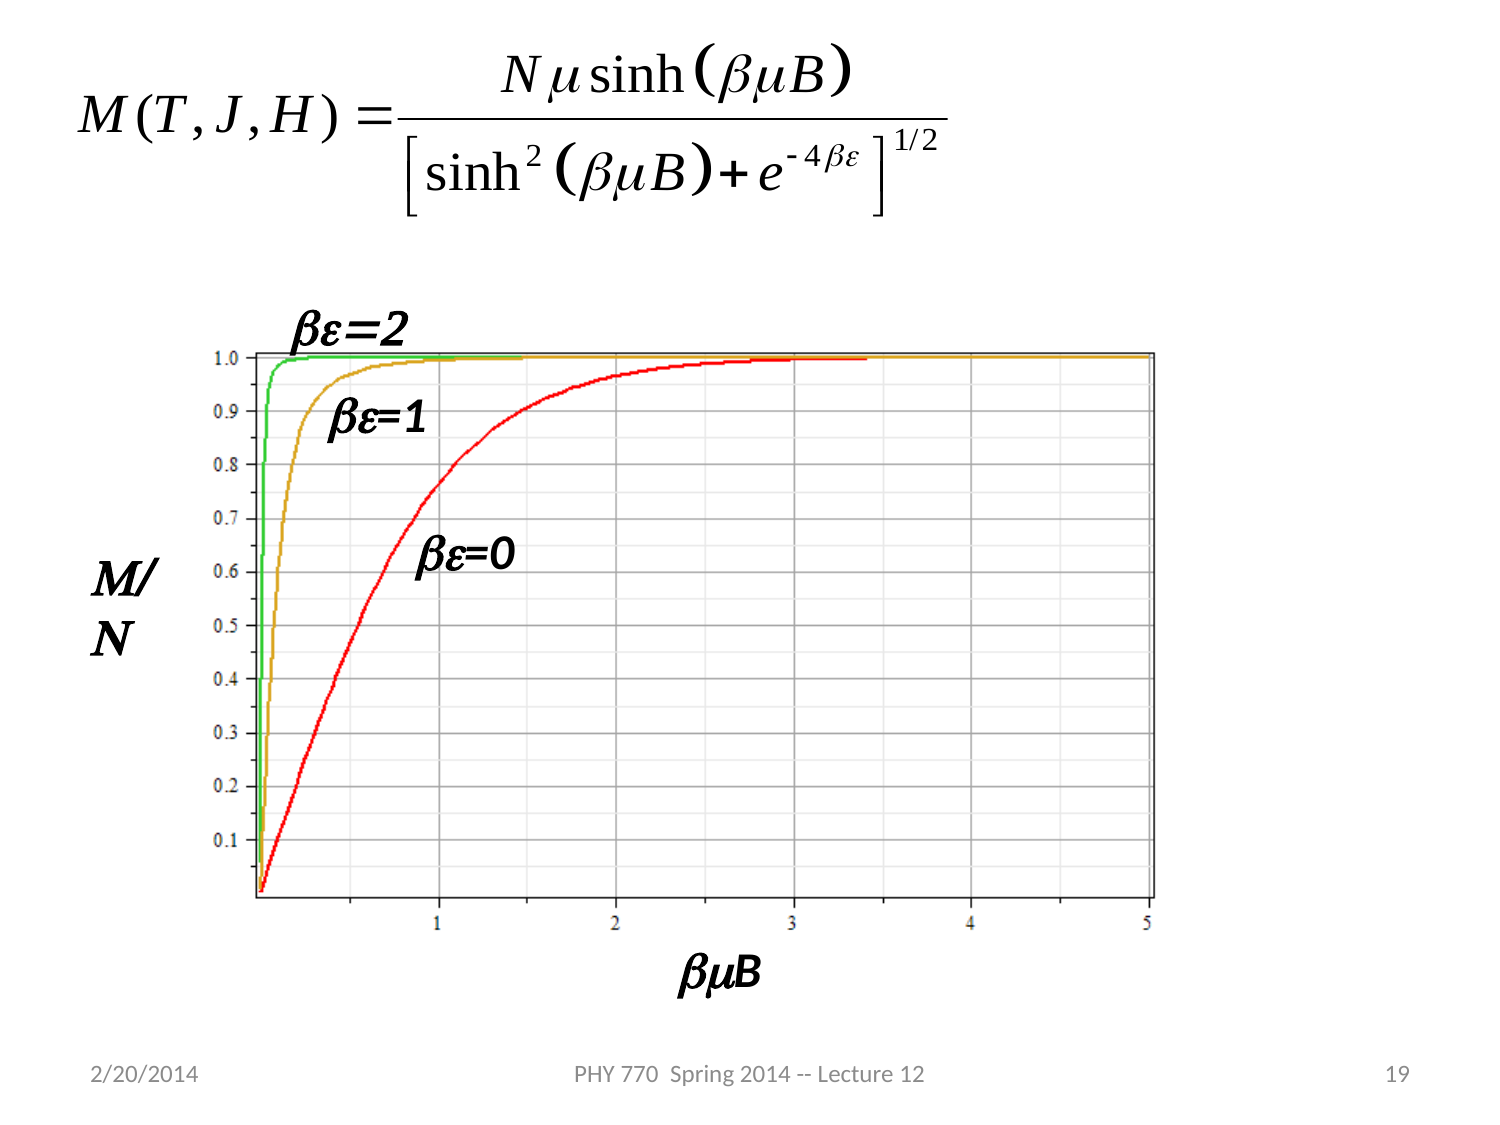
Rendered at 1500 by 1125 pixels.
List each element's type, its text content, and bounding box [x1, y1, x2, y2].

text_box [68, 35, 958, 230]
text_box M/N [75, 537, 182, 673]
text_box be=2 [275, 287, 475, 335]
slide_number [75, 1042, 425, 1103]
slide_number 19 [1074, 1042, 1425, 1103]
footer PHY 770 Spring 2014 -- Lecture 12 [512, 1042, 988, 1103]
text_box bmB [662, 971, 863, 1006]
picture [187, 337, 1163, 963]
